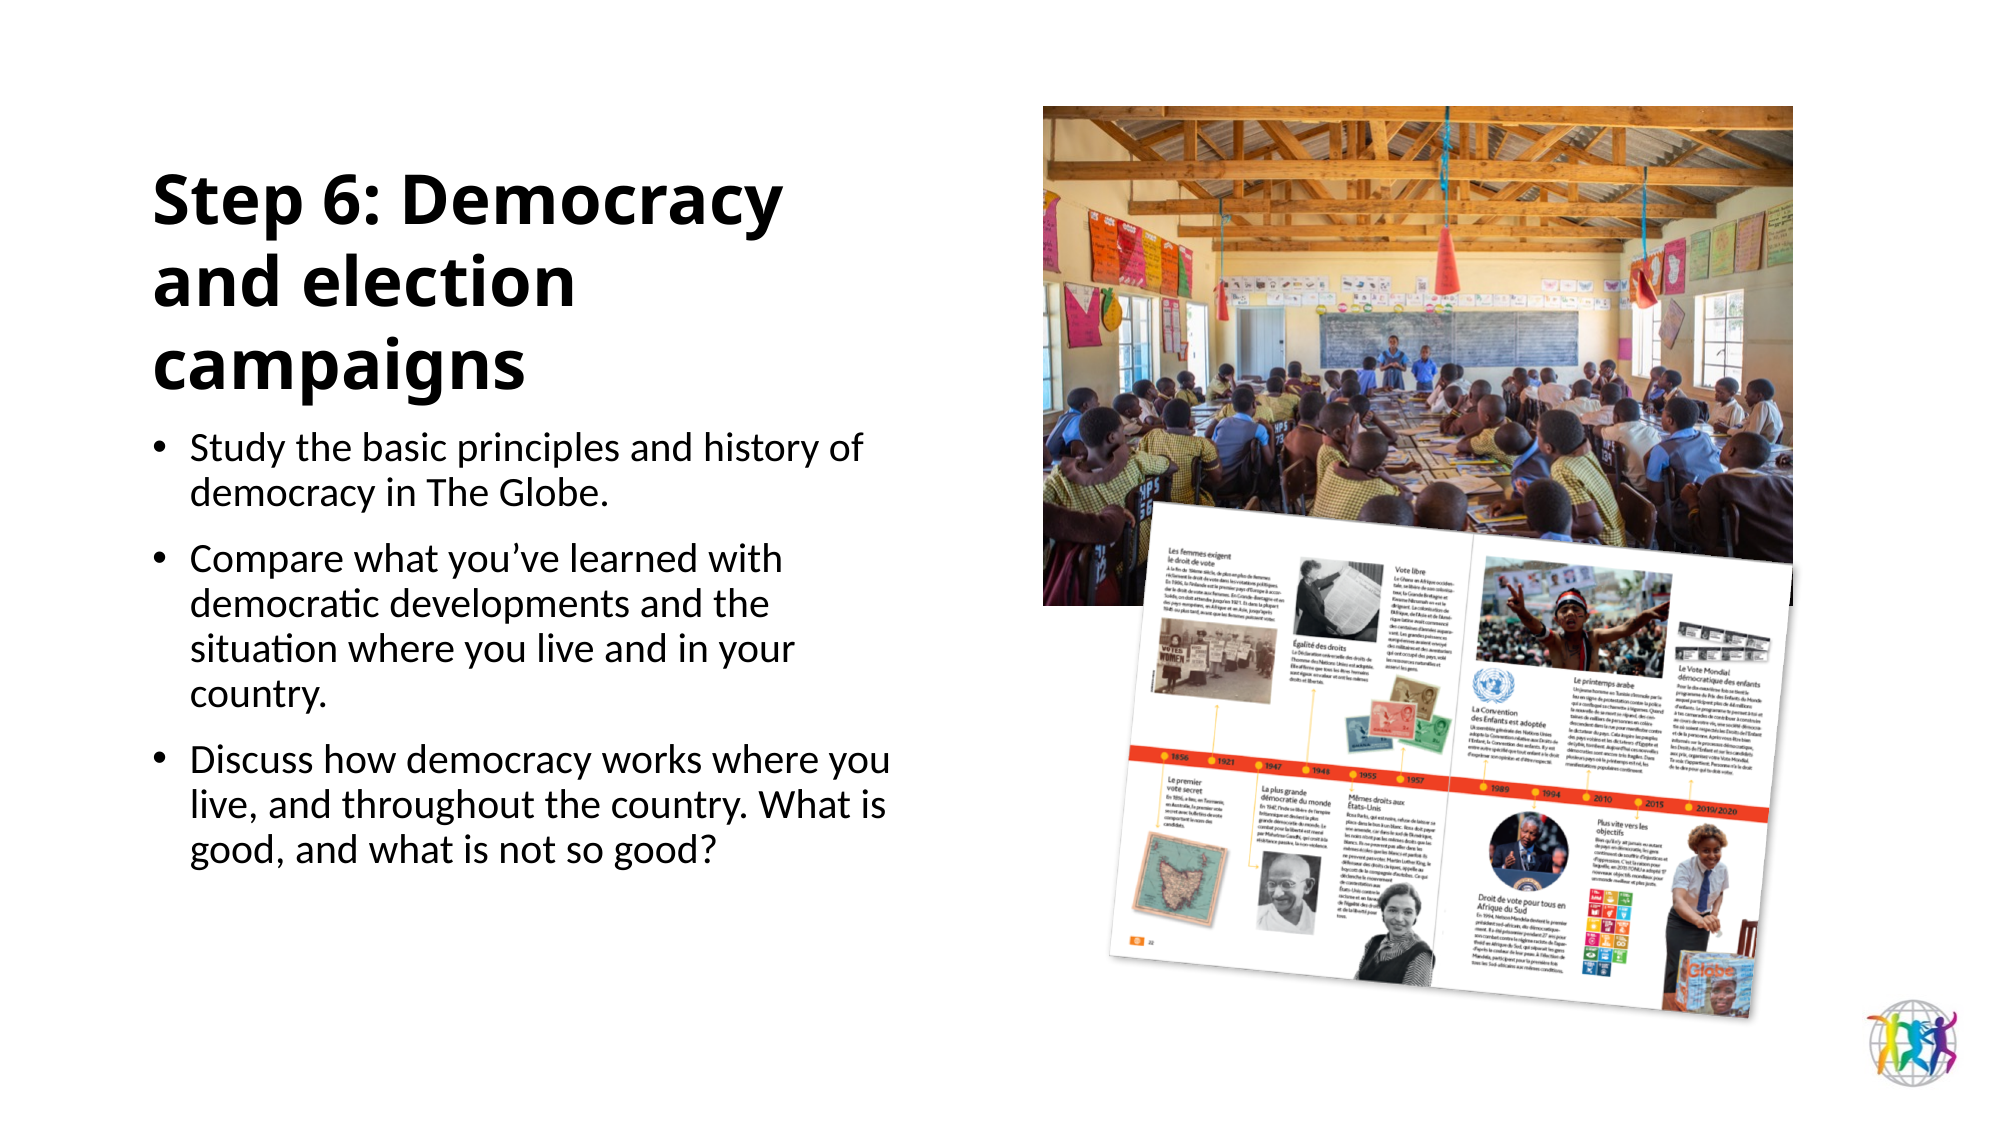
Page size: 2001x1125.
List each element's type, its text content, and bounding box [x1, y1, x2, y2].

title Step 6: Democracy and election campaigns [137, 137, 809, 418]
picture [1043, 106, 1793, 1018]
picture [1862, 994, 1964, 1093]
list Study the basic principles and history of democracy in The Globe. Compare what you’ve learned with democratic developments and the situation where you live and in your country. Discuss how democracy works where you live, and throughout the country. What is good, and what is not so good? [137, 418, 910, 939]
